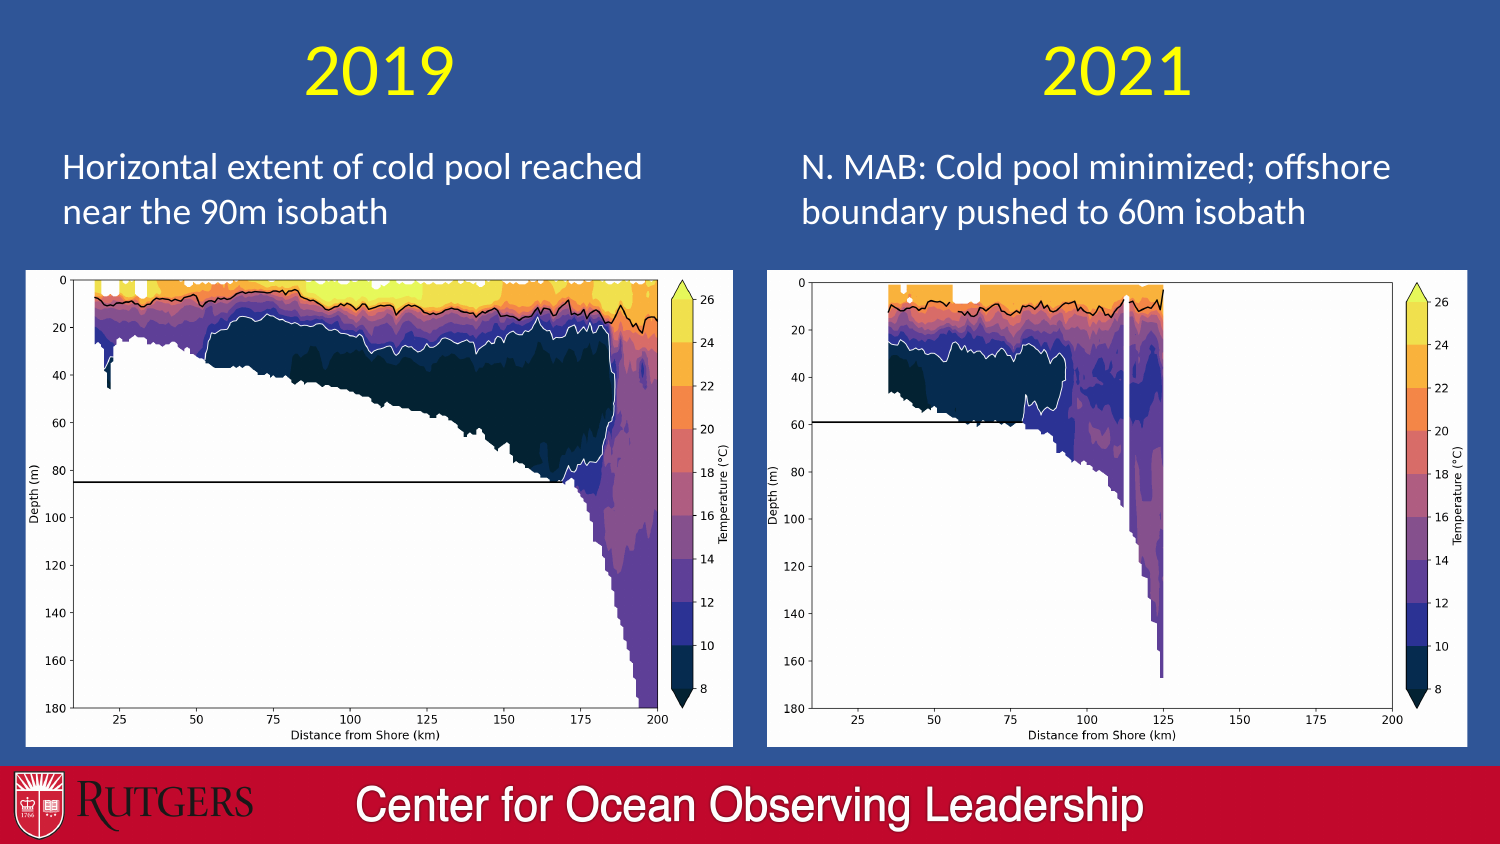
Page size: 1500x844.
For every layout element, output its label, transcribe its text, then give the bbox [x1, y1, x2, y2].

title 2021 [913, 0, 1322, 134]
picture [767, 270, 1468, 747]
text_box N. MAB: Cold pool minimized; offshore boundary pushed to 60m isobath [786, 134, 1450, 239]
text_box 2019 [174, 0, 584, 134]
text_box Horizontal extent of cold pool reached near the 90m isobath [47, 134, 711, 239]
picture [0, 766, 1500, 844]
picture [25, 270, 733, 747]
